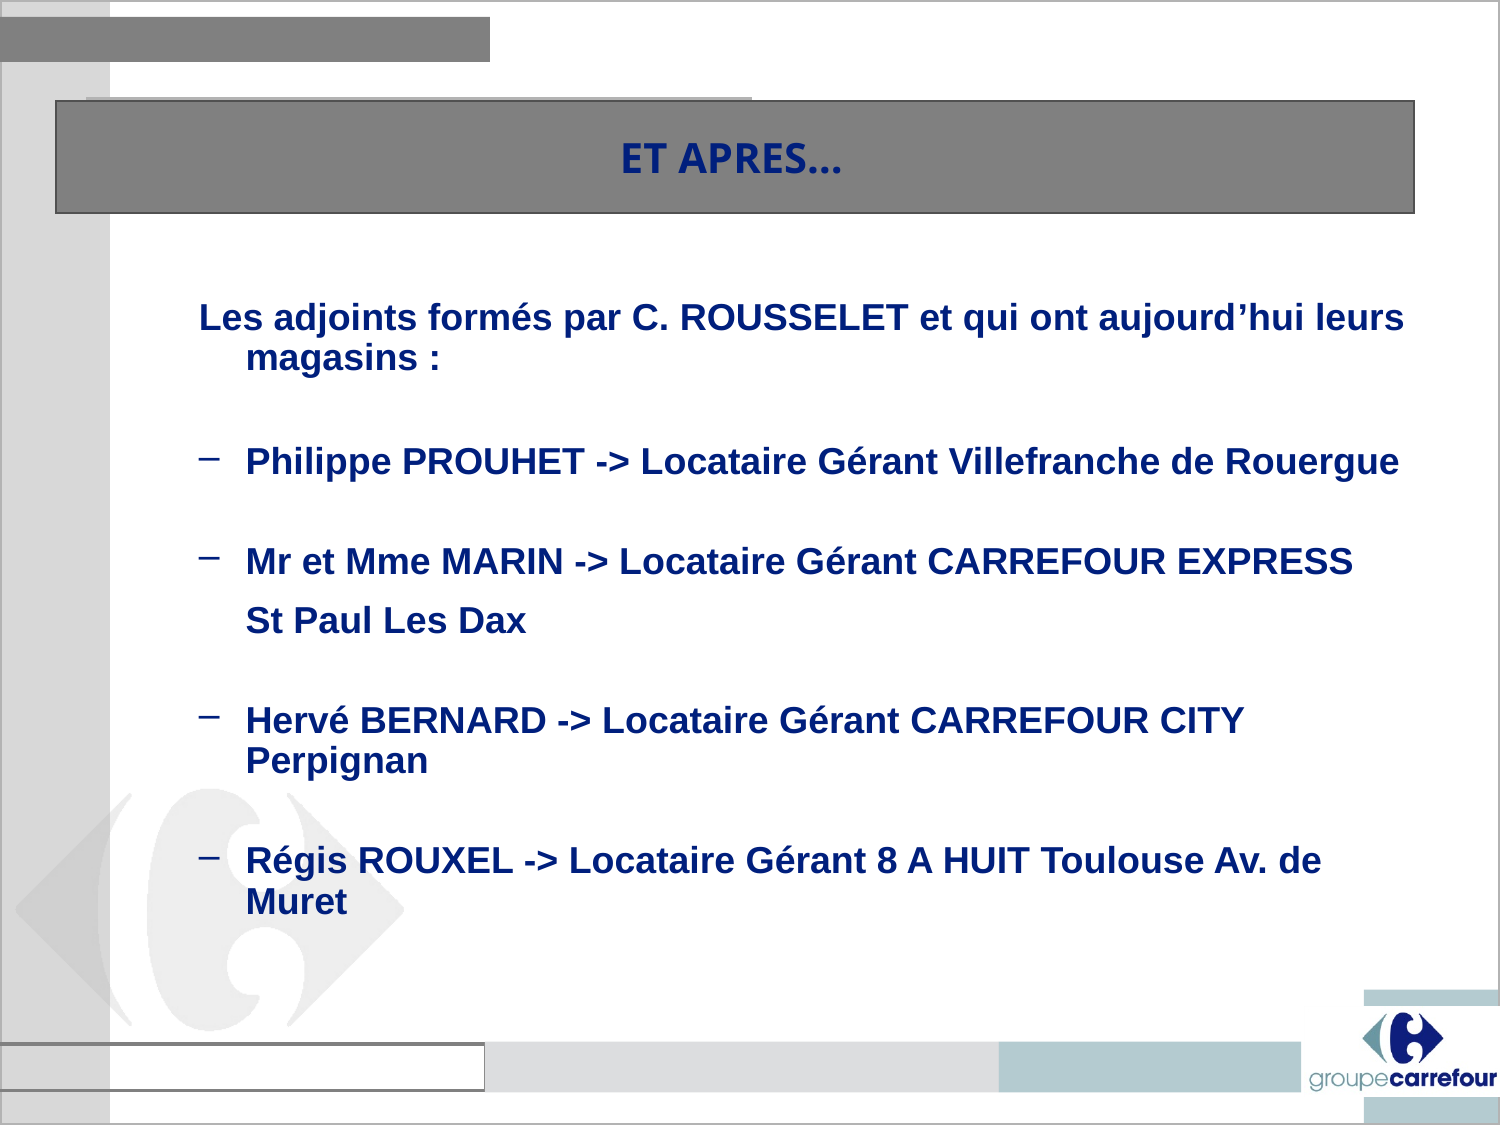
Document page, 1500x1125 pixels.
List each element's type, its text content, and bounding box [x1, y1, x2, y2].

picture [1304, 1006, 1500, 1097]
list Les adjoints formés par C. ROUSSELET et qui ont aujourd’hui leurs magasins : Philippe PROUHET -> Locataire Gérant Villefranche de Rouergue Mr et Mme MARIN -> Locataire Gérant CARREFOUR EXPRESS St Paul Les Dax Hervé BERNARD -> Locataire Gérant CARREFOUR CITY Perpignan Régis ROUXEL -> Locataire Gérant 8 A HUIT Toulouse Av. de Muret [106, 290, 1422, 1078]
text_box ET APRES… [55, 101, 1415, 214]
